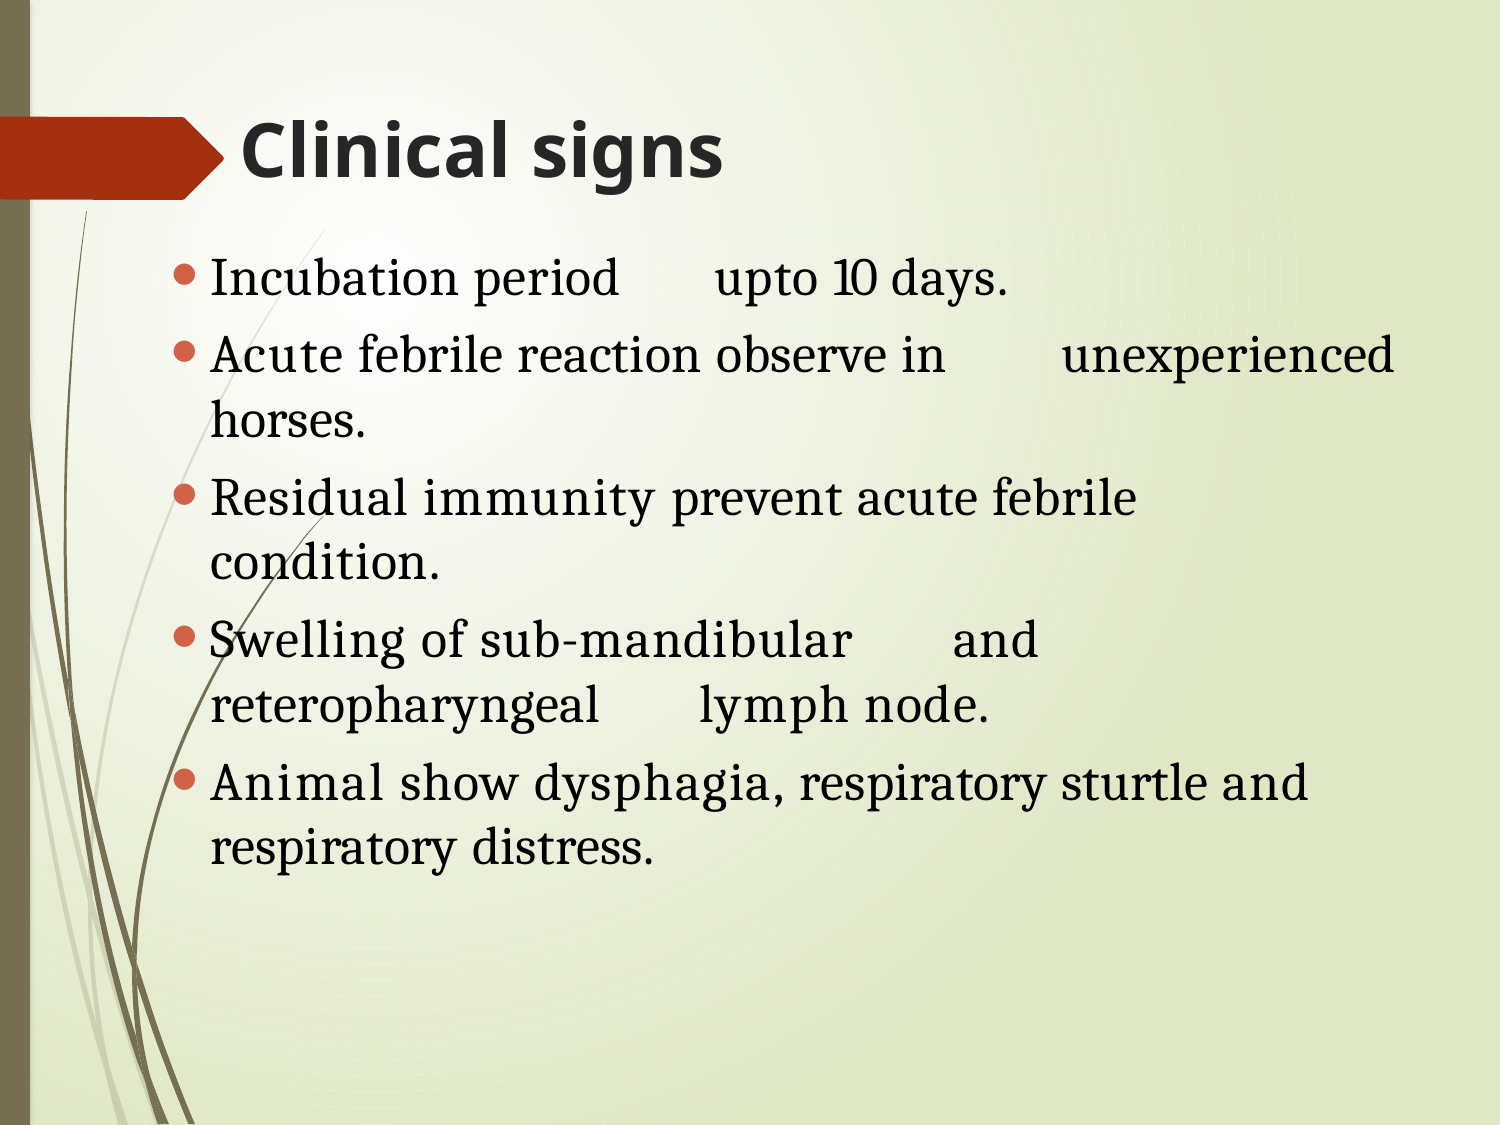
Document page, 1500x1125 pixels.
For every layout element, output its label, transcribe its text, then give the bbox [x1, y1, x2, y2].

title Clinical signs [237, 99, 728, 226]
text_box Incubation period upto 10 days. Acute febrile reaction observe in unexperienced horses. Residual immunity prevent acute febrile condition. Swelling of sub-mandibular and reteropharyngeal lymph node. Animal show dysphagia, respiratory sturtle and respiratory distress. [162, 226, 1438, 876]
